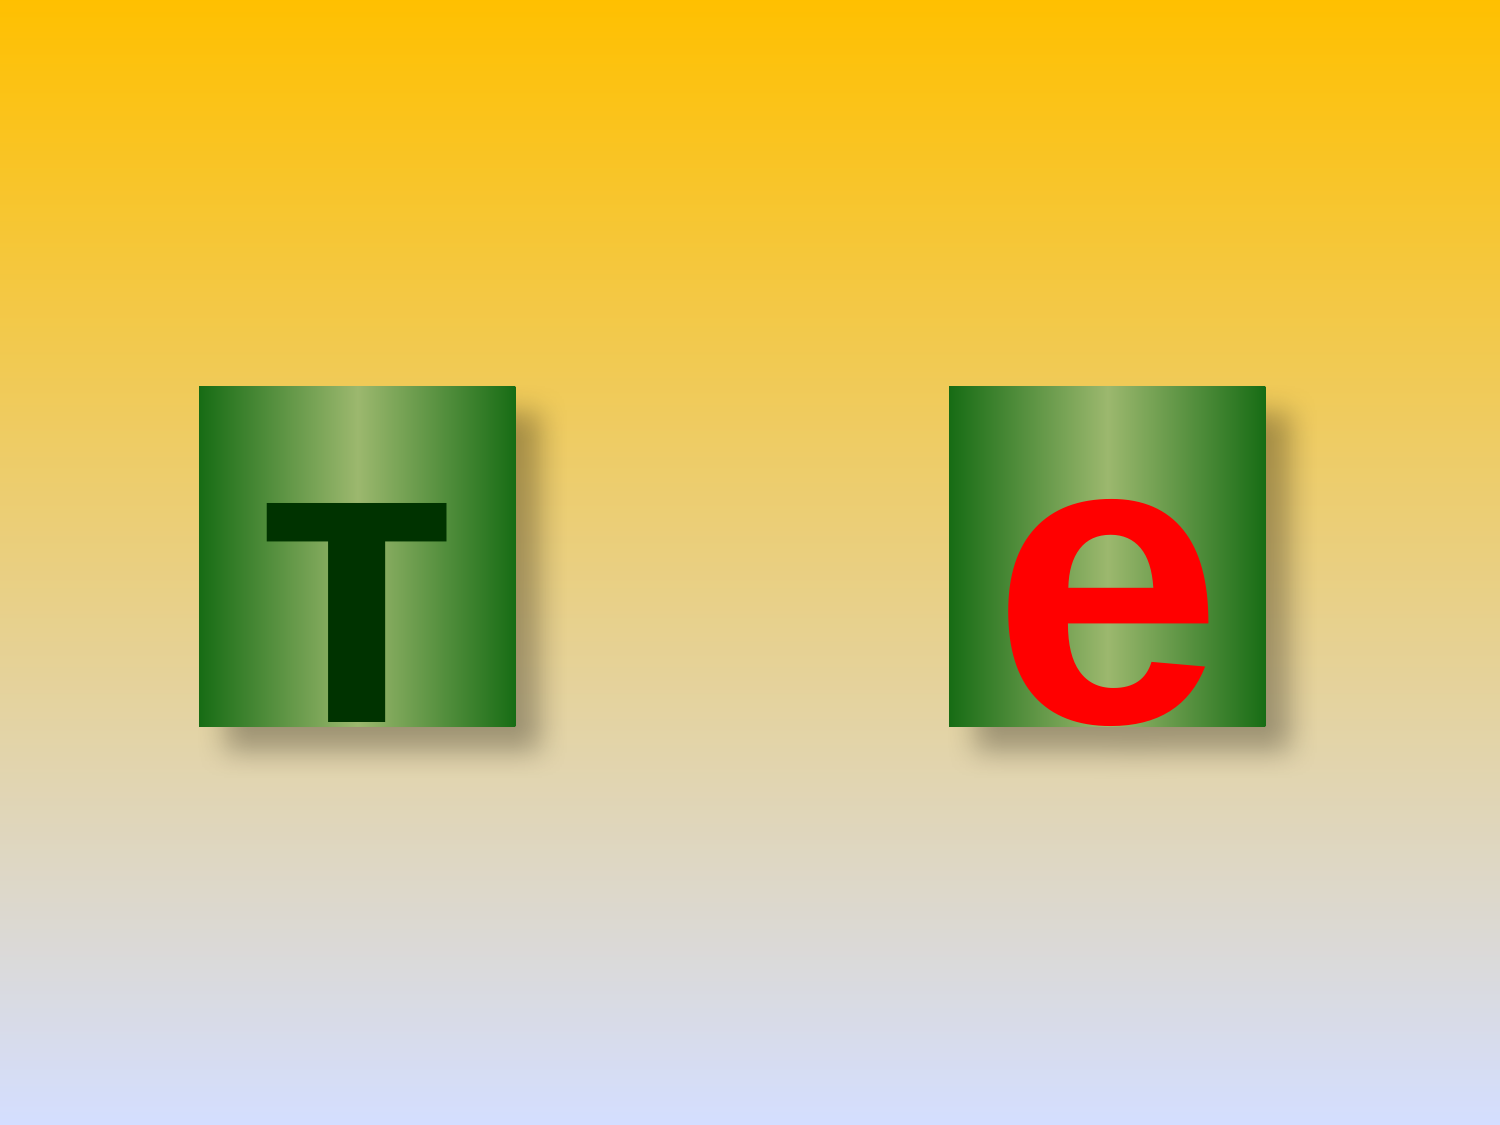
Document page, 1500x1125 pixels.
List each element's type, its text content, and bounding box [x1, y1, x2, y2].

text_box т [199, 386, 516, 727]
text_box е [949, 386, 1266, 727]
